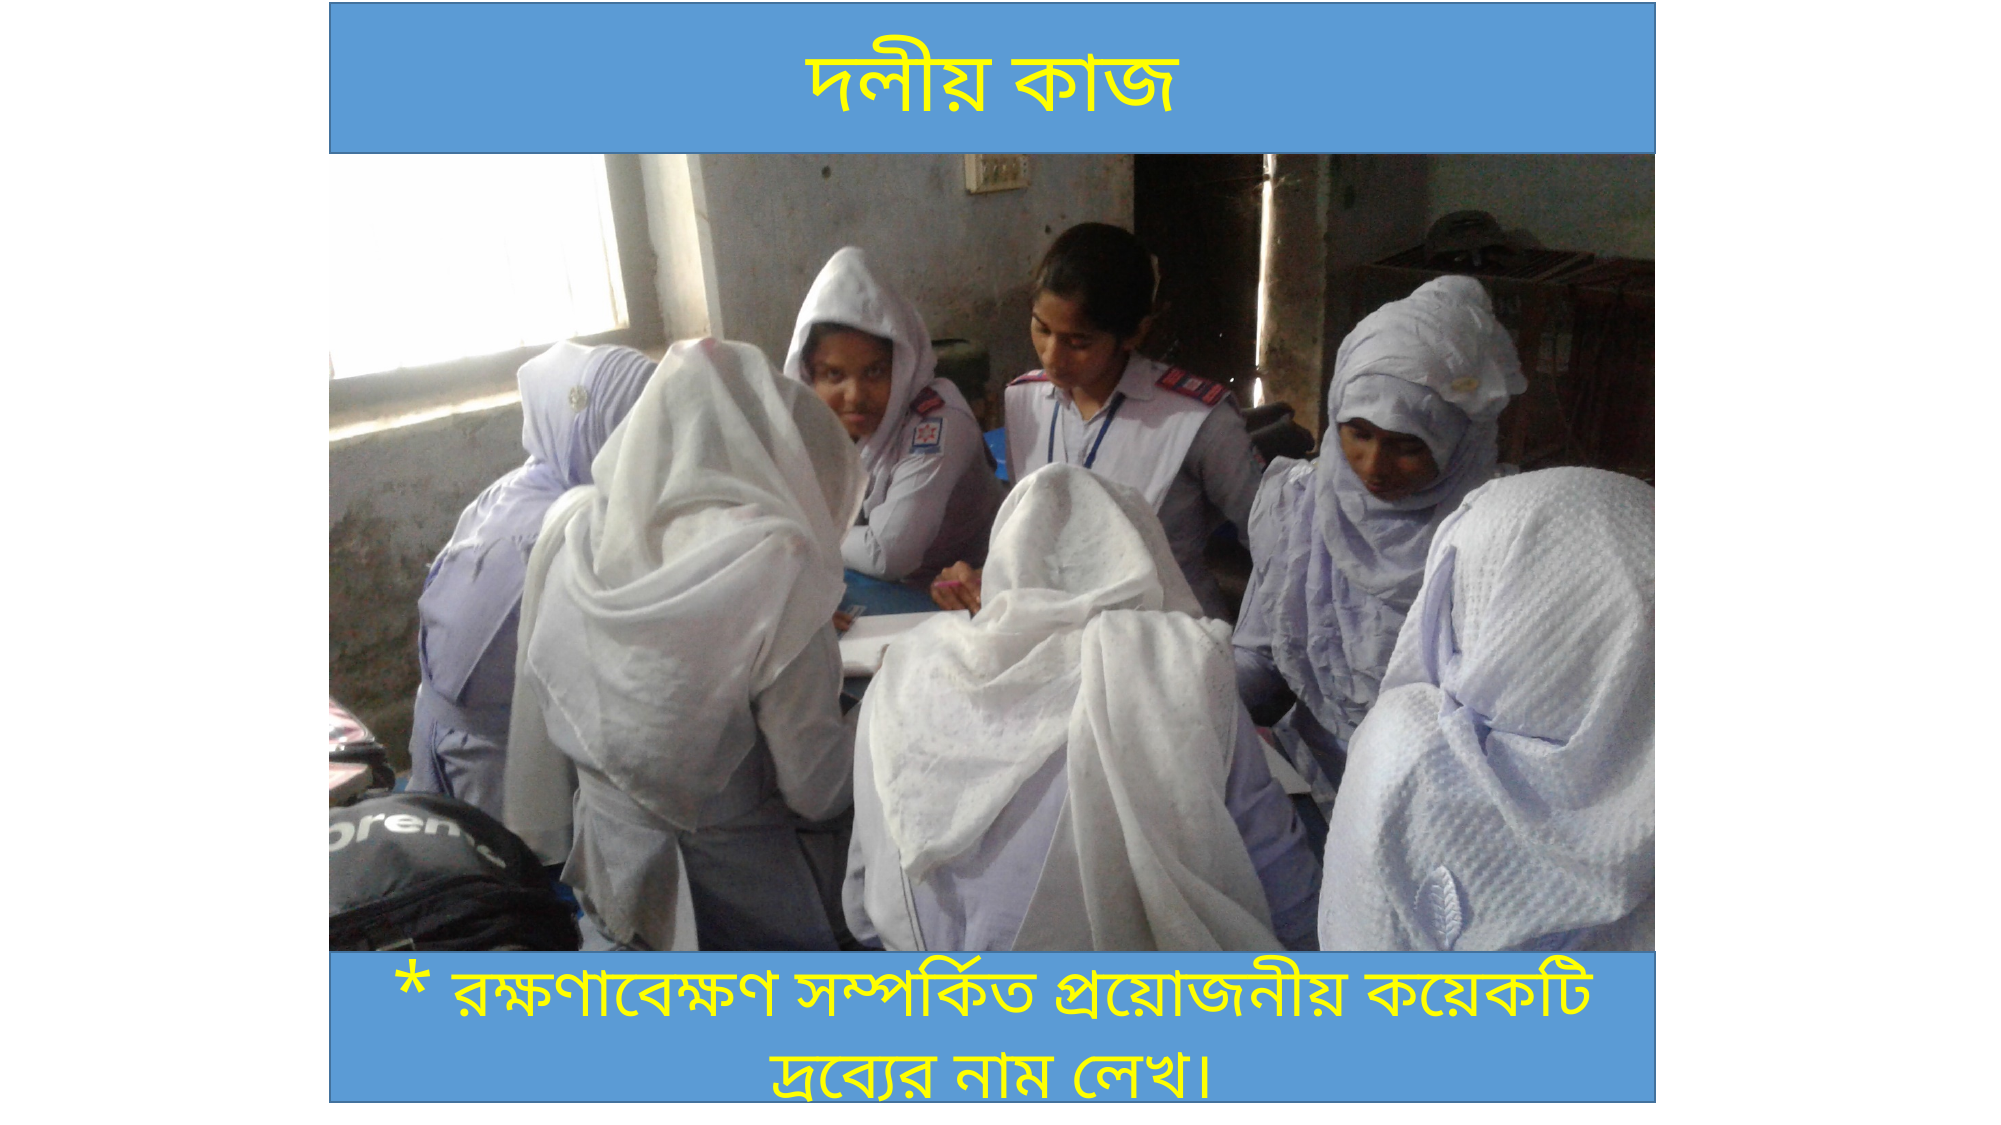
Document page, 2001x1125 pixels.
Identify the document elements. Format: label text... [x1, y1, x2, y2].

text_box * রক্ষণাবেক্ষণ সম্পর্কিত প্রয়োজনীয় কয়েকটি দ্রব্যের নাম লেখ। [329, 951, 1656, 1103]
text_box দলীয় কাজ [329, 2, 1656, 154]
picture [329, 153, 1655, 952]
